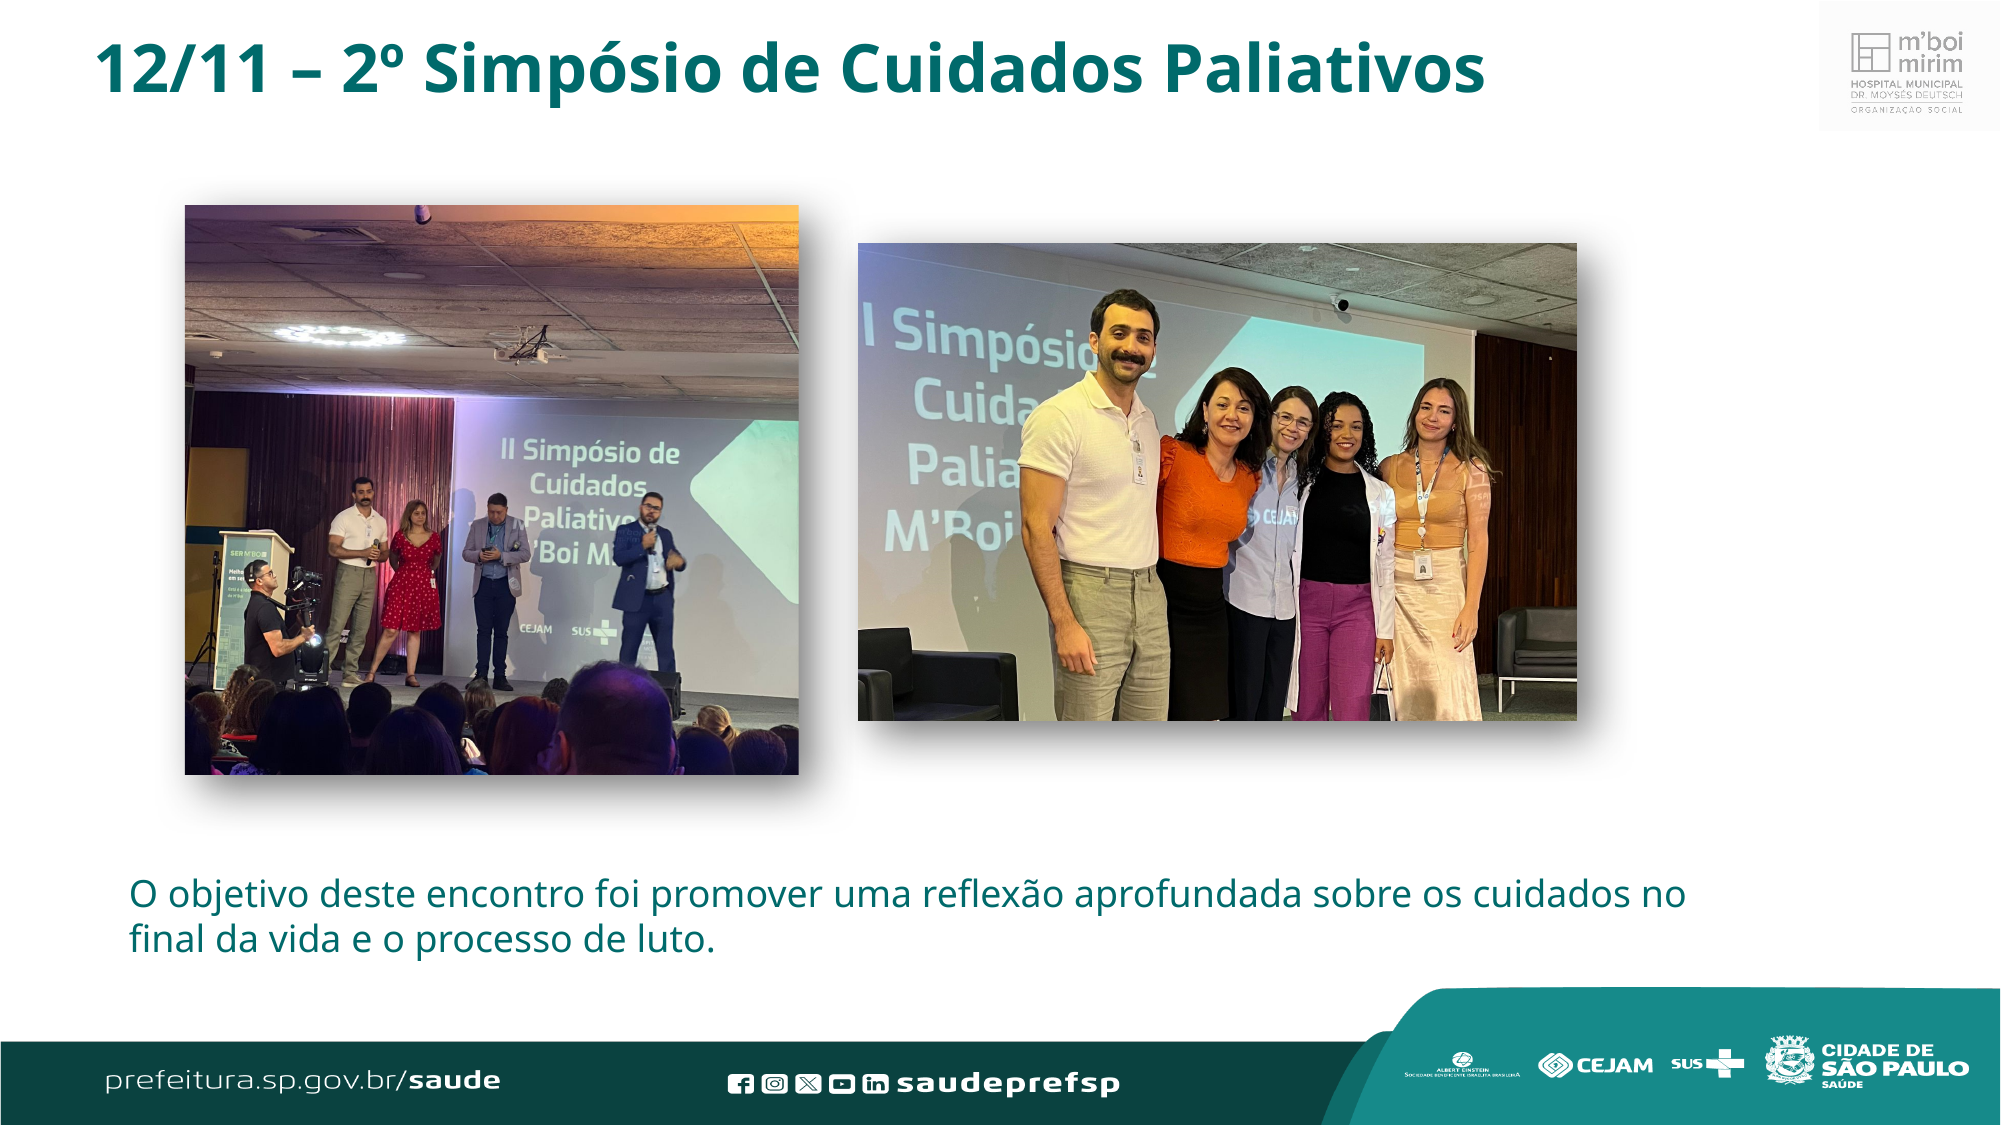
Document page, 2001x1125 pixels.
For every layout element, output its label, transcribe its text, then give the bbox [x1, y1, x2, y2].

text_box 12/11 – 2º Simpósio de Cuidados Paliativos [78, 18, 1650, 113]
picture [0, 0, 2001, 1125]
text_box O objetivo deste encontro foi promover uma reflexão aprofundada sobre os cuidados no final da vida e o processo de luto. [114, 817, 1721, 968]
